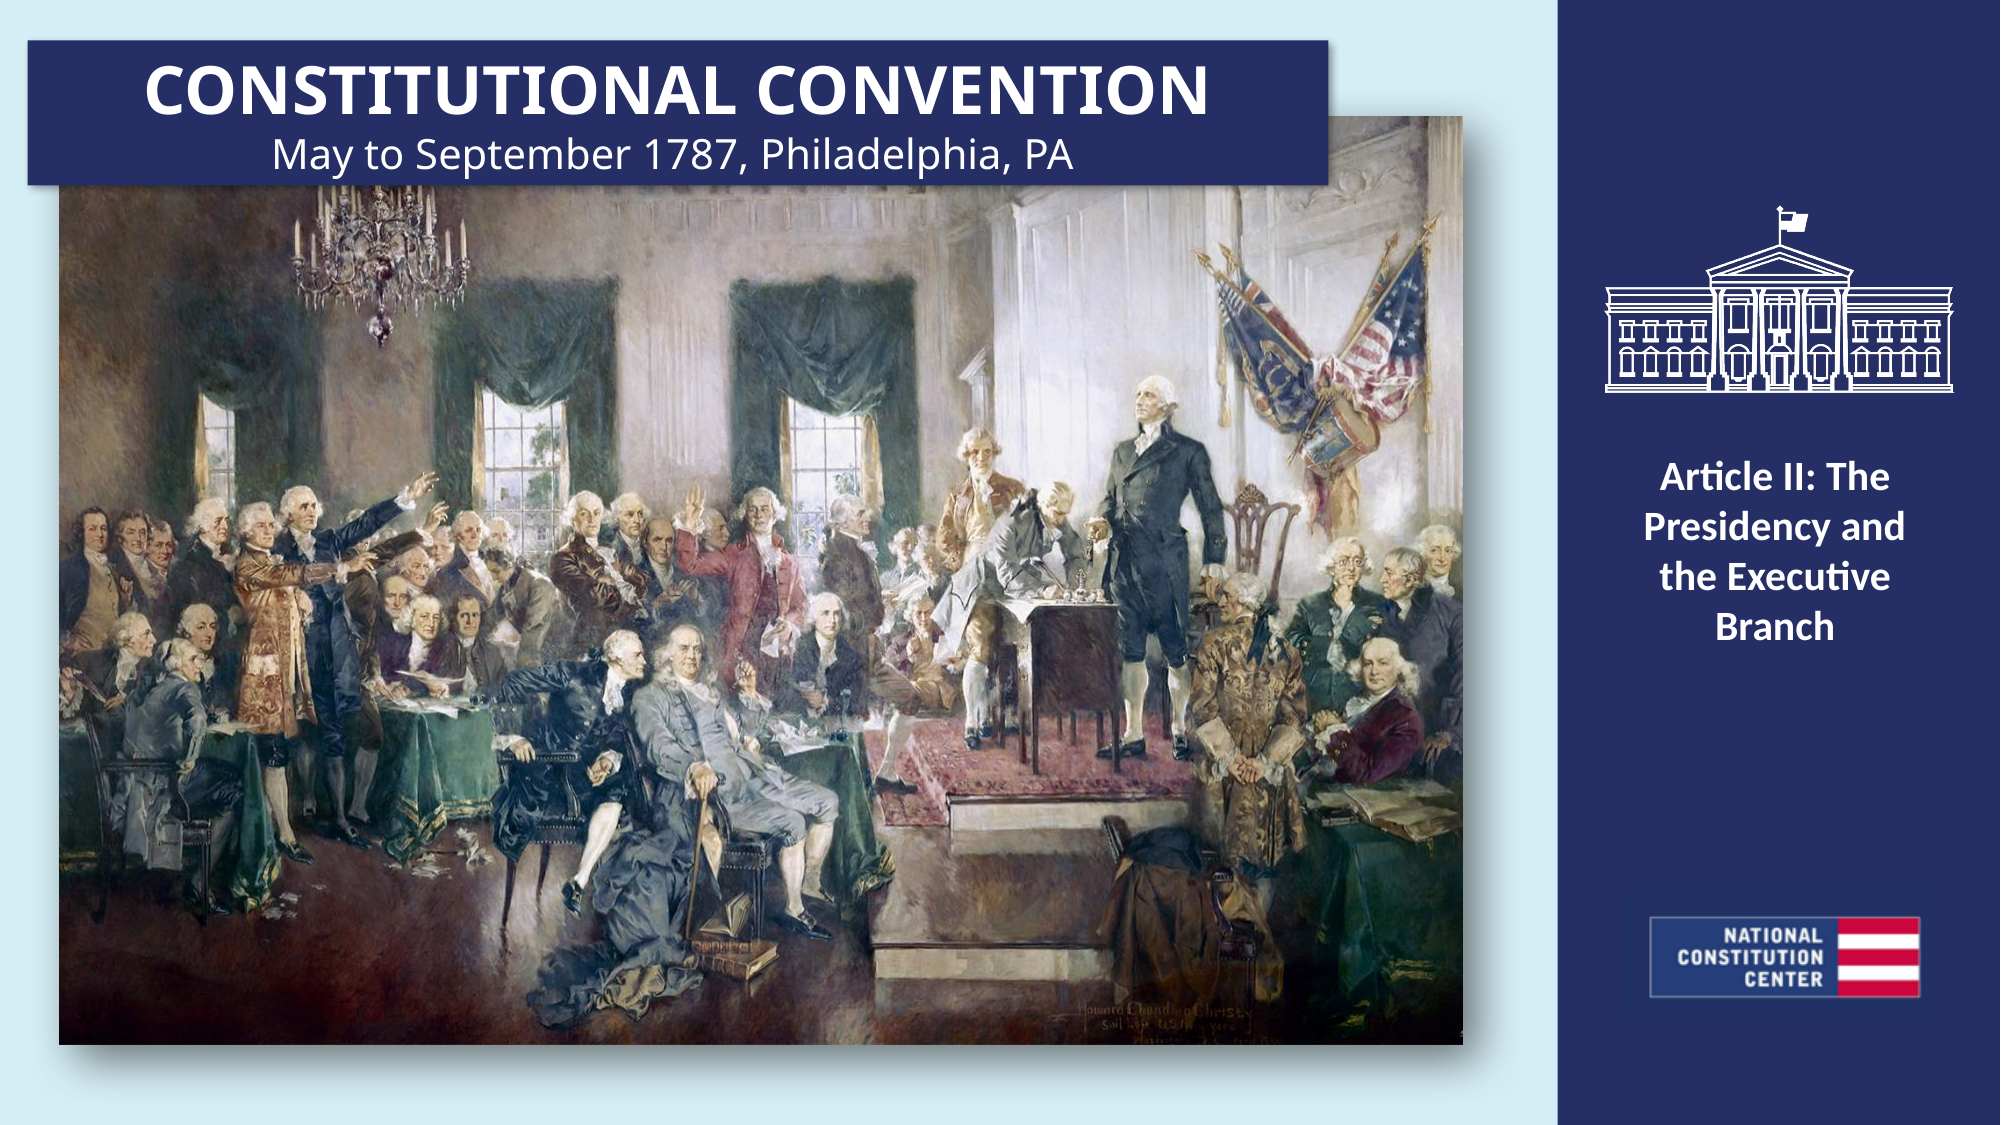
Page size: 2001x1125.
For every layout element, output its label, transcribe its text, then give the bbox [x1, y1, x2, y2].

picture [1620, 849, 1937, 1023]
text_box CONSTITUTIONAL CONVENTION May to September 1787, Philadelphia, PA [27, 40, 1329, 186]
picture [1587, 107, 1971, 491]
picture [58, 116, 1464, 1045]
